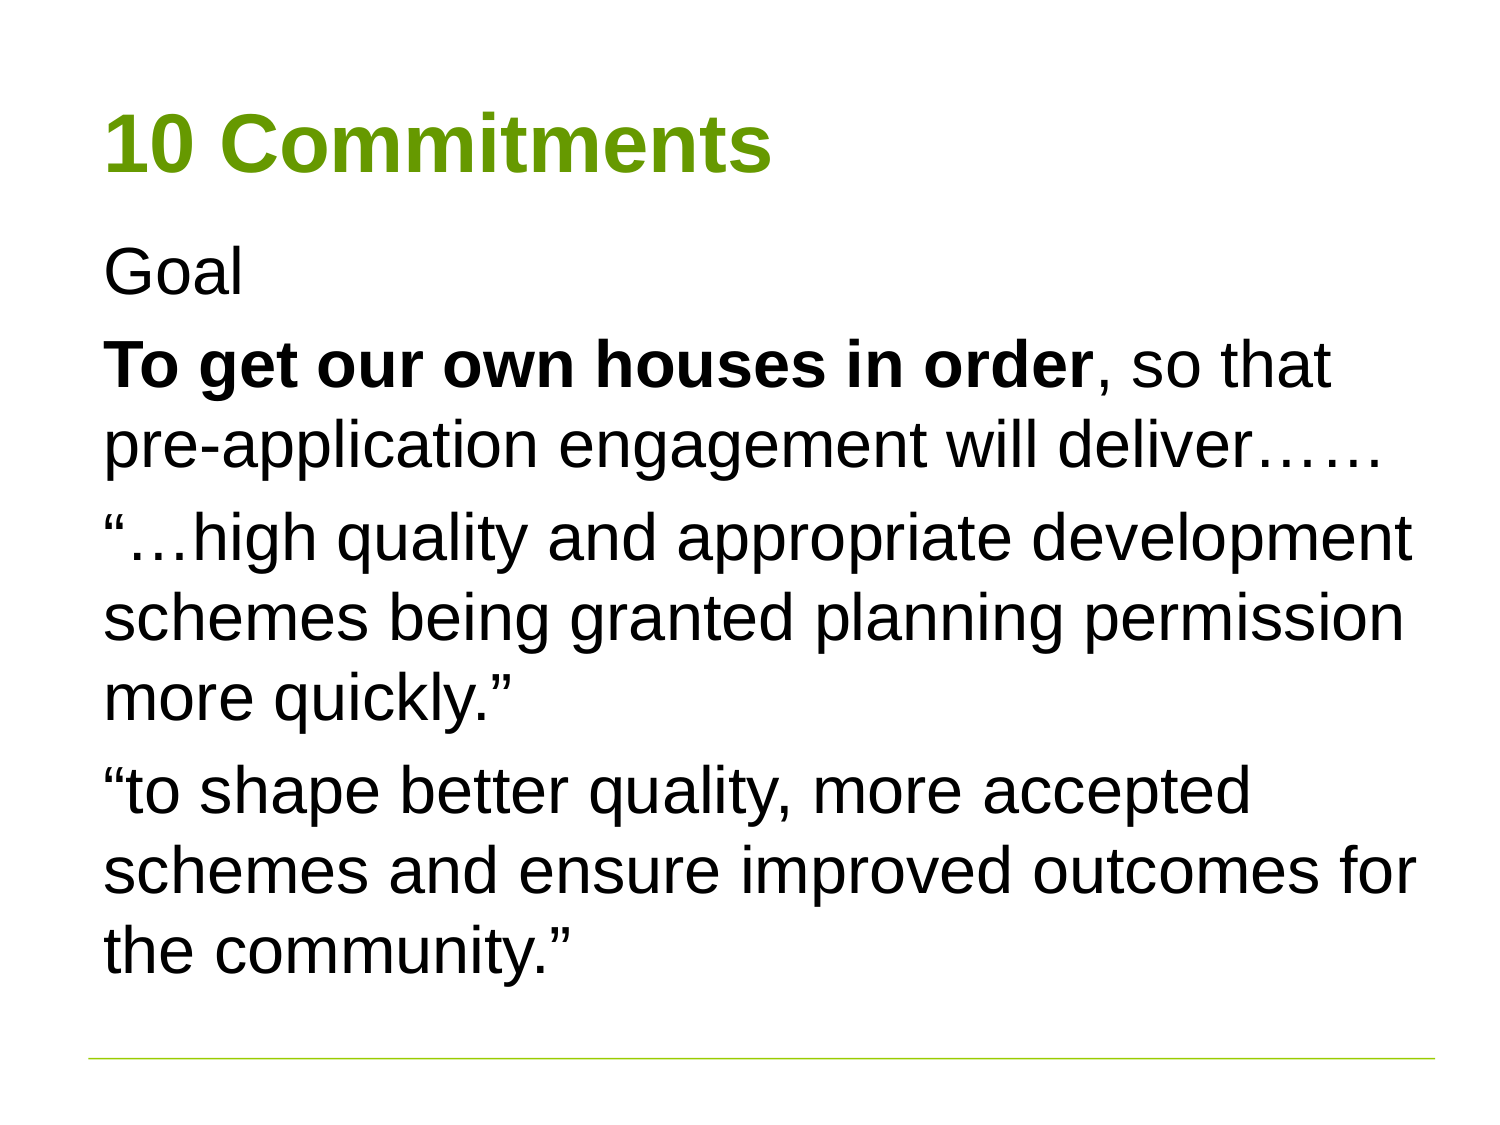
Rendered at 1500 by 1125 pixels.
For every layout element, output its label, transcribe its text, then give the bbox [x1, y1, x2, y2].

title 10 Commitments [88, 45, 1439, 219]
list Goal To get our own houses in order, so that pre-application engagement will deliver…… “…high quality and appropriate development schemes being granted planning permission more quickly.” “to shape better quality, more accepted schemes and ensure improved outcomes for the community.” [88, 219, 1439, 1035]
